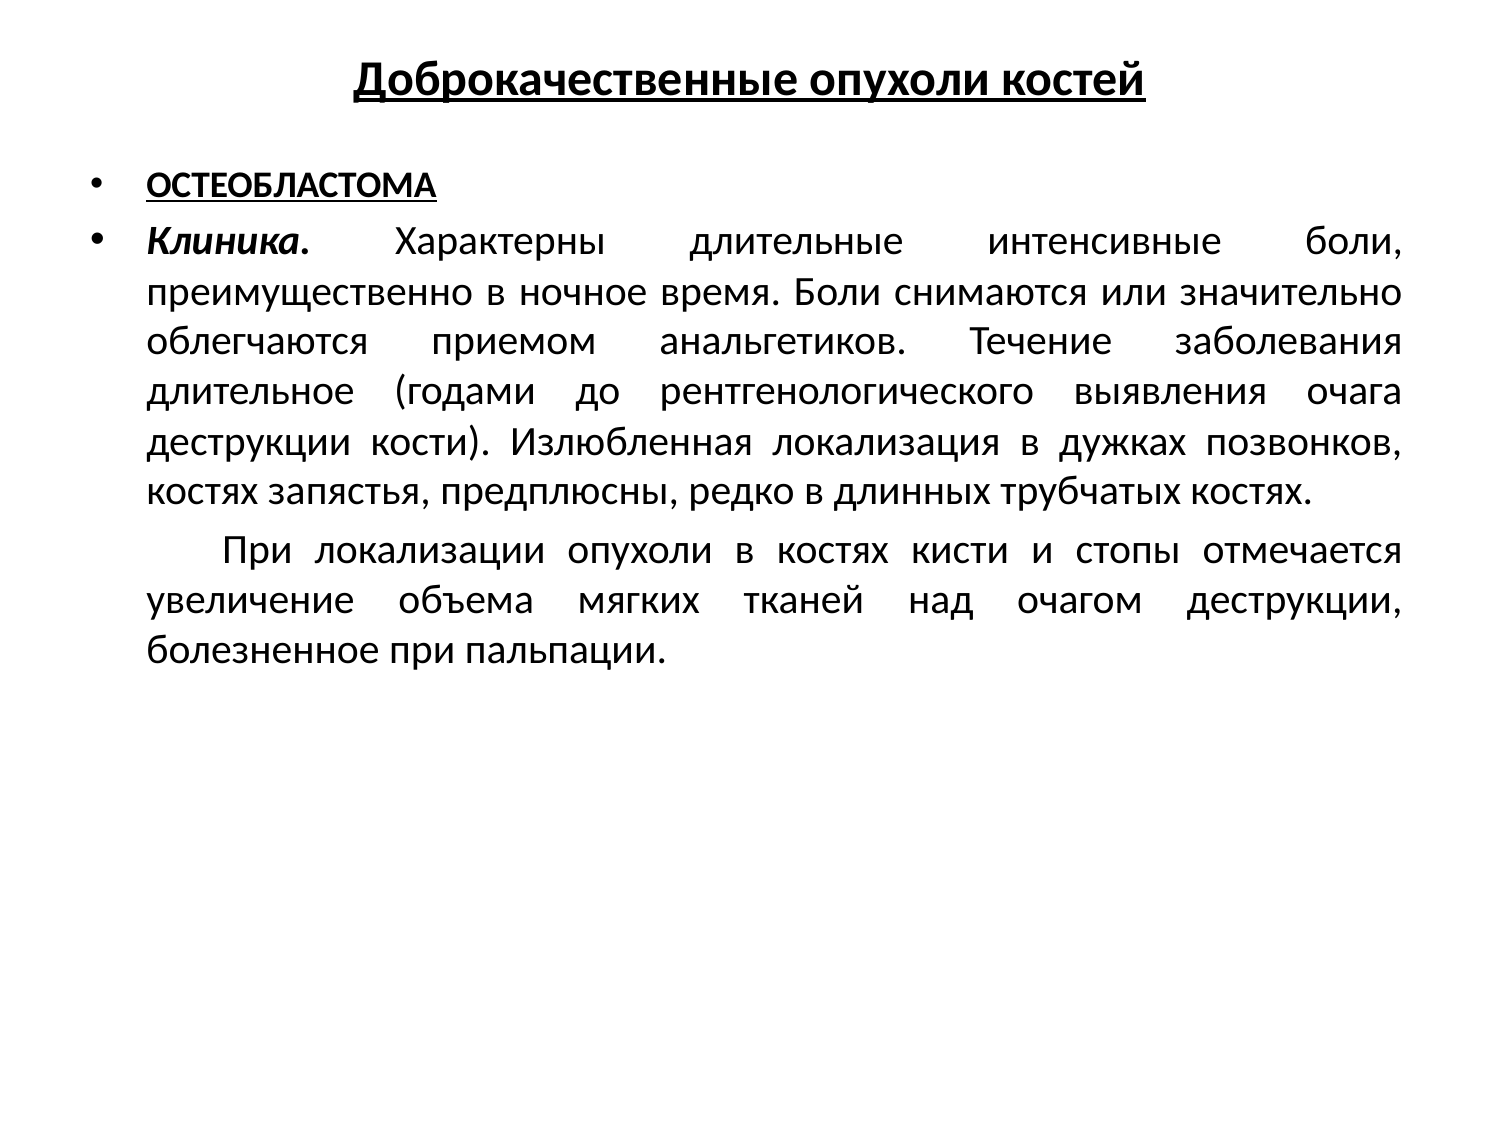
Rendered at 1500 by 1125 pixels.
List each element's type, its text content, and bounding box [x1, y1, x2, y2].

title Доброкачественные опухоли костей [112, 0, 1388, 150]
list ОСТЕОБЛАСТОМА Клиника. Характерны длительные интенсивные боли, преимущественно в ночное время. Боли снимаются или значительно облегчаются приемом анальгетиков. Течение заболевания длительное (годами до рентгенологического выявления очага деструкции кости). Излюбленная локализация в дужках позвонков, костях запястья, предплюсны, редко в длинных трубчатых костях. При локализации опухоли в костях кисти и стопы отмечается увеличение объема мягких тканей над очагом деструкции, болезненное при пальпации. [75, 152, 1418, 1075]
